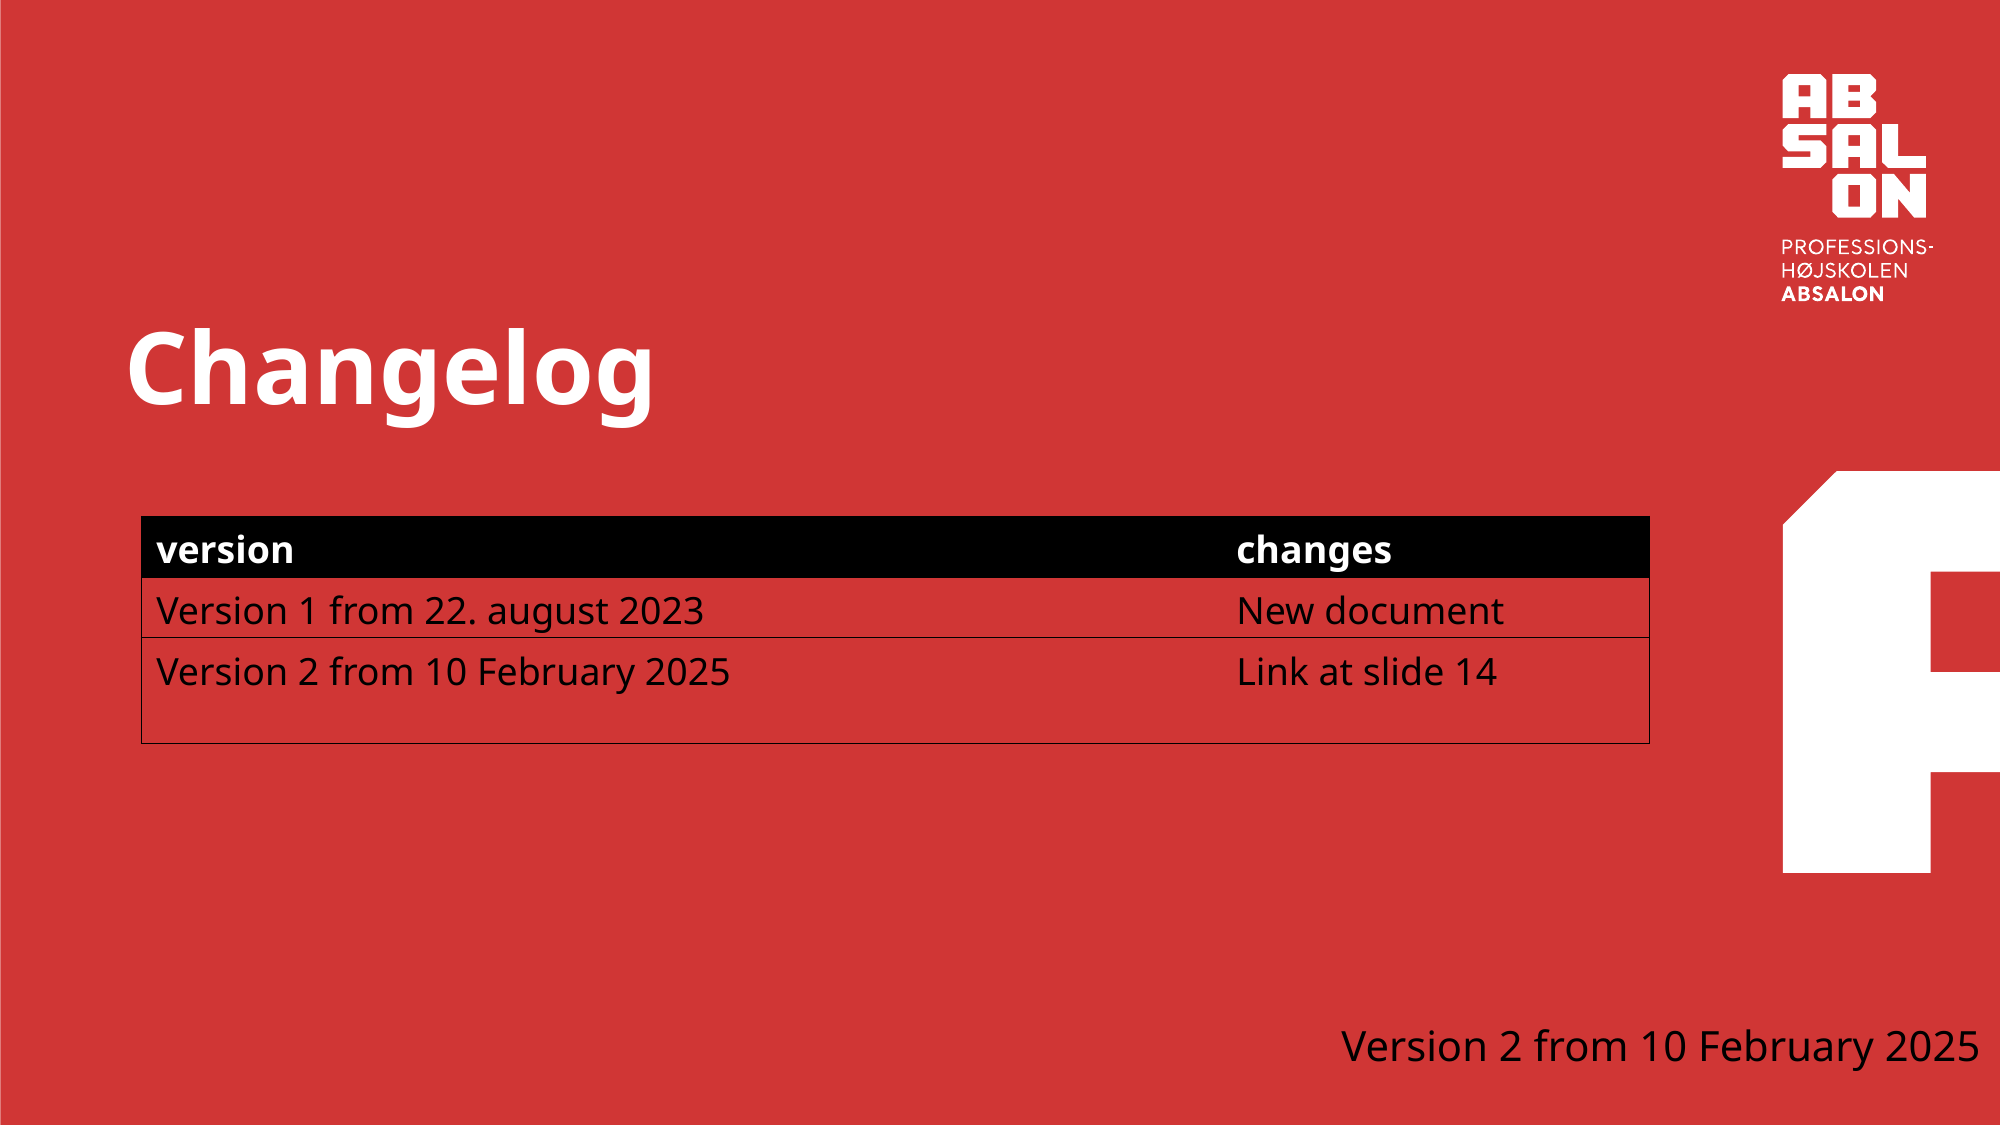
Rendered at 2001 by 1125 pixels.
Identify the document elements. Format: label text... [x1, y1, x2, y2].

text_box Version 2 from 10 February 2025 [1341, 1019, 1981, 1070]
table_cell New document [1221, 578, 1649, 637]
table_cell Link at slide 14 [1221, 638, 1649, 743]
title Changelog [124, 102, 1310, 427]
table_header version [142, 517, 1221, 577]
table_cell Version 1 from 22. august 2023 [142, 578, 1221, 637]
table_cell Version 2 from 10 February 2025 [142, 638, 1221, 743]
table_header changes [1221, 517, 1649, 577]
